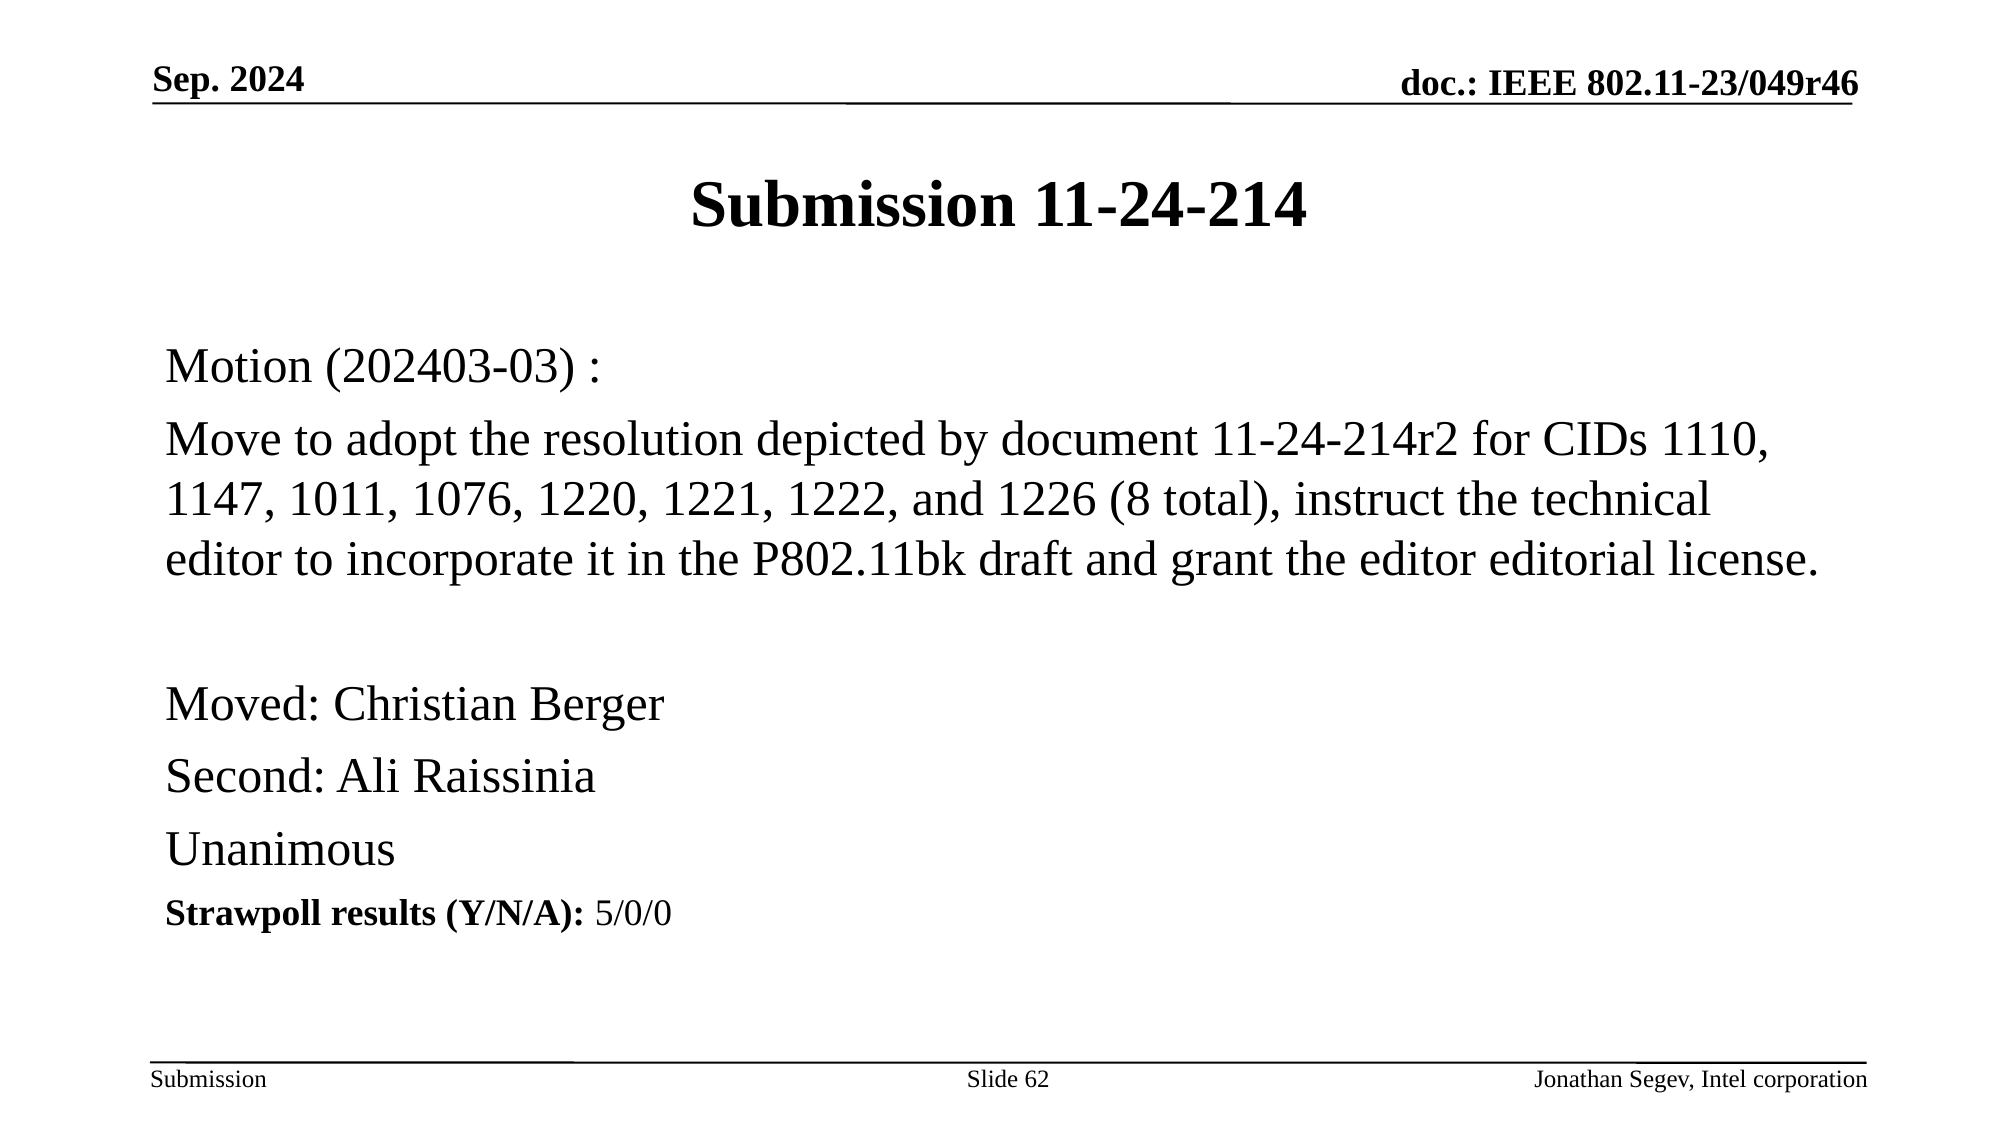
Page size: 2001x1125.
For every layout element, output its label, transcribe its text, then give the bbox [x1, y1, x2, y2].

footer Jonathan Segev, Intel corporation [1171, 1061, 1869, 1093]
list Motion (202403-03) : Move to adopt the resolution depicted by document 11-24-214r2 for CIDs 1110, 1147, 1011, 1076, 1220, 1221, 1222, and 1226 (8 total), instruct the technical editor to incorporate it in the P802.11bk draft and grant the editor editorial license. Moved: Christian Berger Second: Ali Raissinia Unanimous Strawpoll results (Y/N/A): 5/0/0 [149, 324, 1850, 1000]
slide_number Slide 62 [950, 1061, 1067, 1123]
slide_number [152, 54, 563, 100]
title Submission 11-24-214 [149, 112, 1850, 288]
